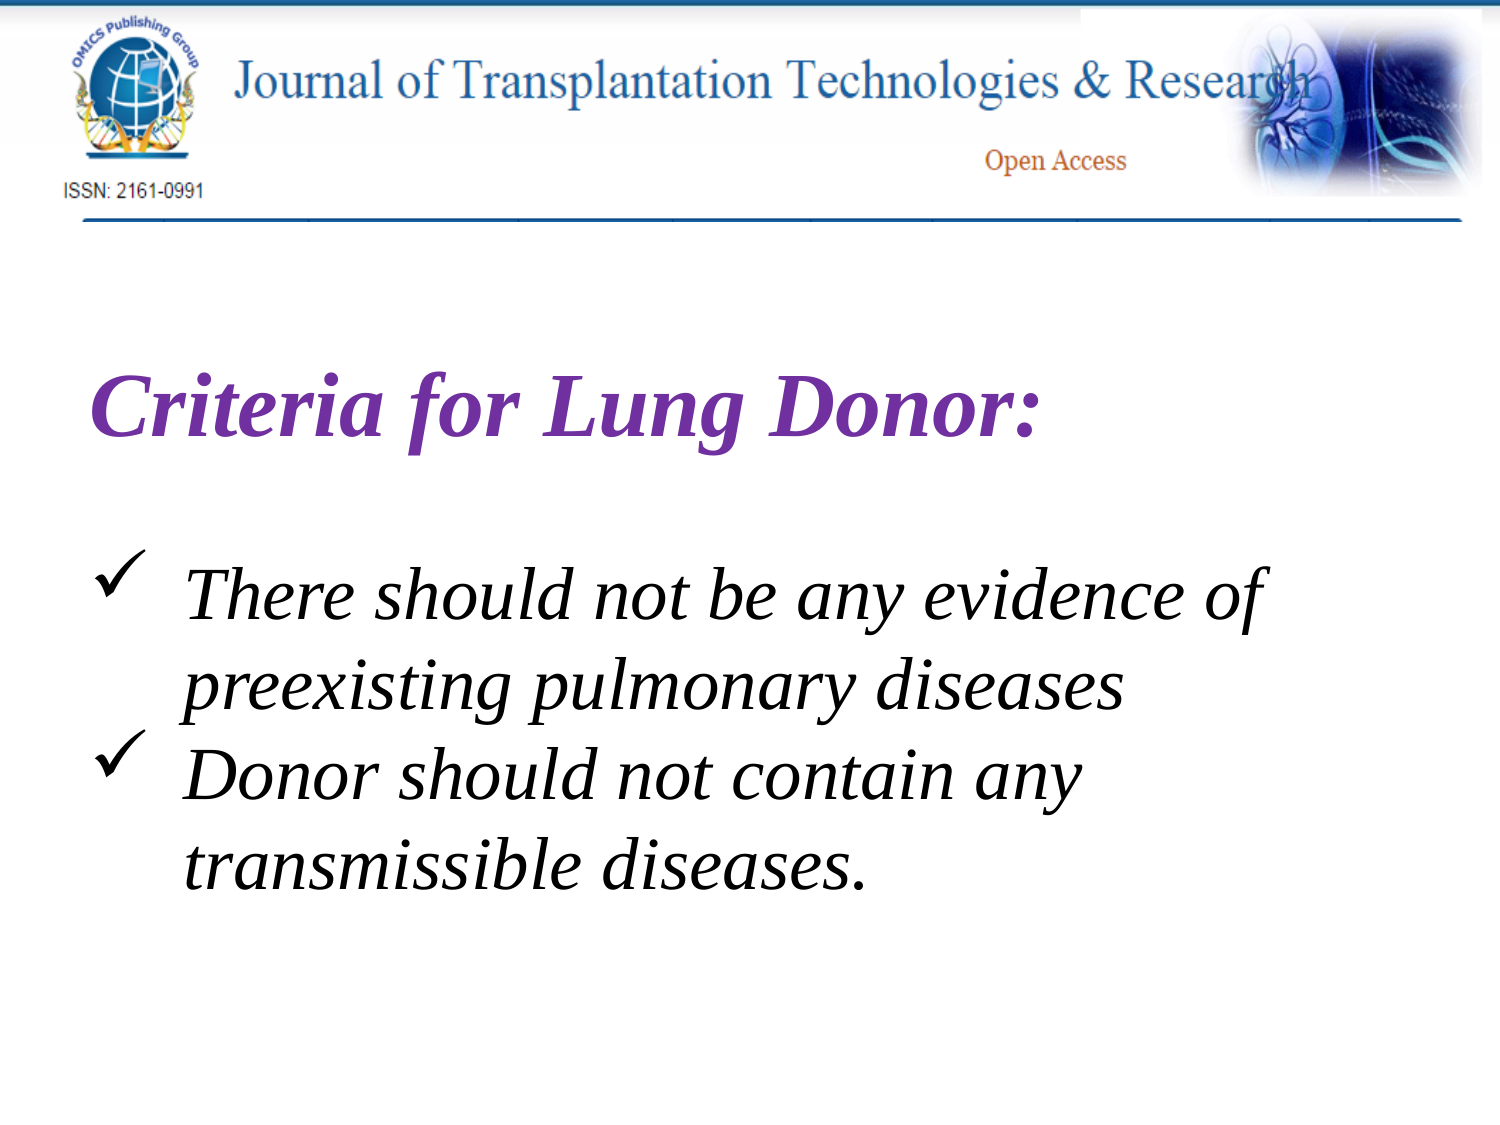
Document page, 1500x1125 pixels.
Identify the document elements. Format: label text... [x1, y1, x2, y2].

picture [0, 0, 1500, 223]
text_box Criteria for Lung Donor: There should not be any evidence of preexisting pulmonary diseases Donor should not contain any transmissible diseases. [74, 337, 1425, 913]
